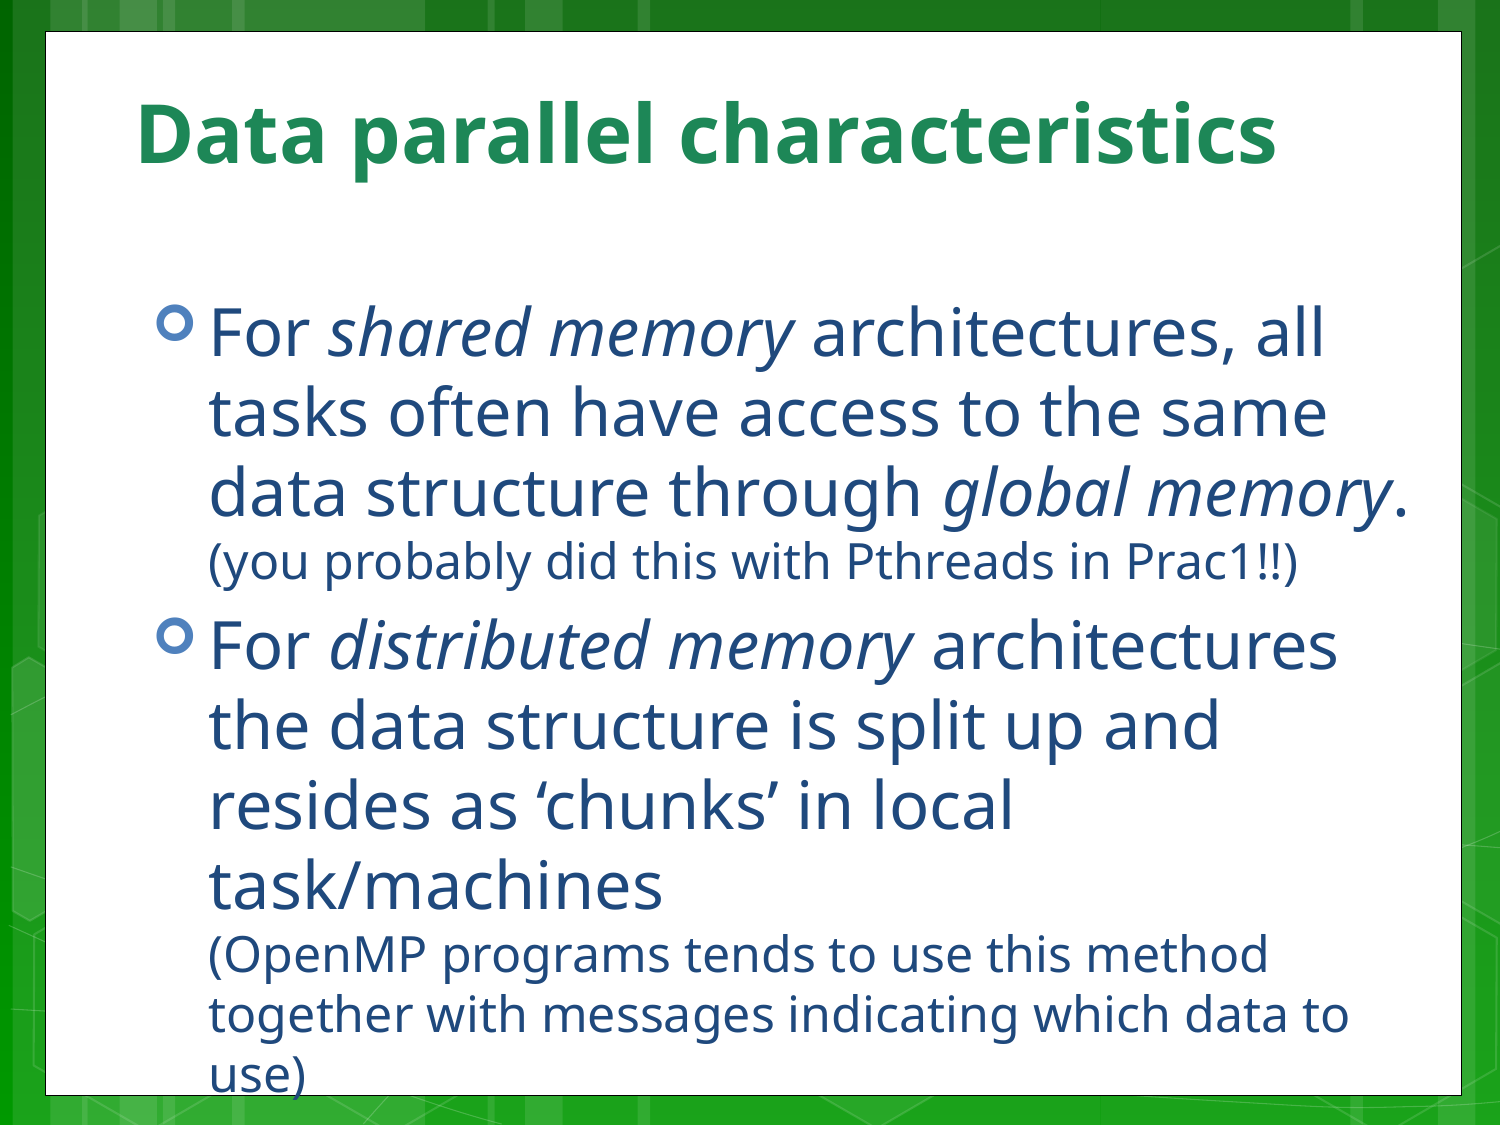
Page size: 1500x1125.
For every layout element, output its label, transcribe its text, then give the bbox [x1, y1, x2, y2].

list For shared memory architectures, all tasks often have access to the same data structure through global memory. (you probably did this with Pthreads in Prac1!!) For distributed memory architectures the data structure is split up and resides as ‘chunks’ in local task/machines (OpenMP programs tends to use this method together with messages indicating which data to use) [137, 282, 1451, 1045]
title Data parallel characteristics [119, 73, 1383, 188]
